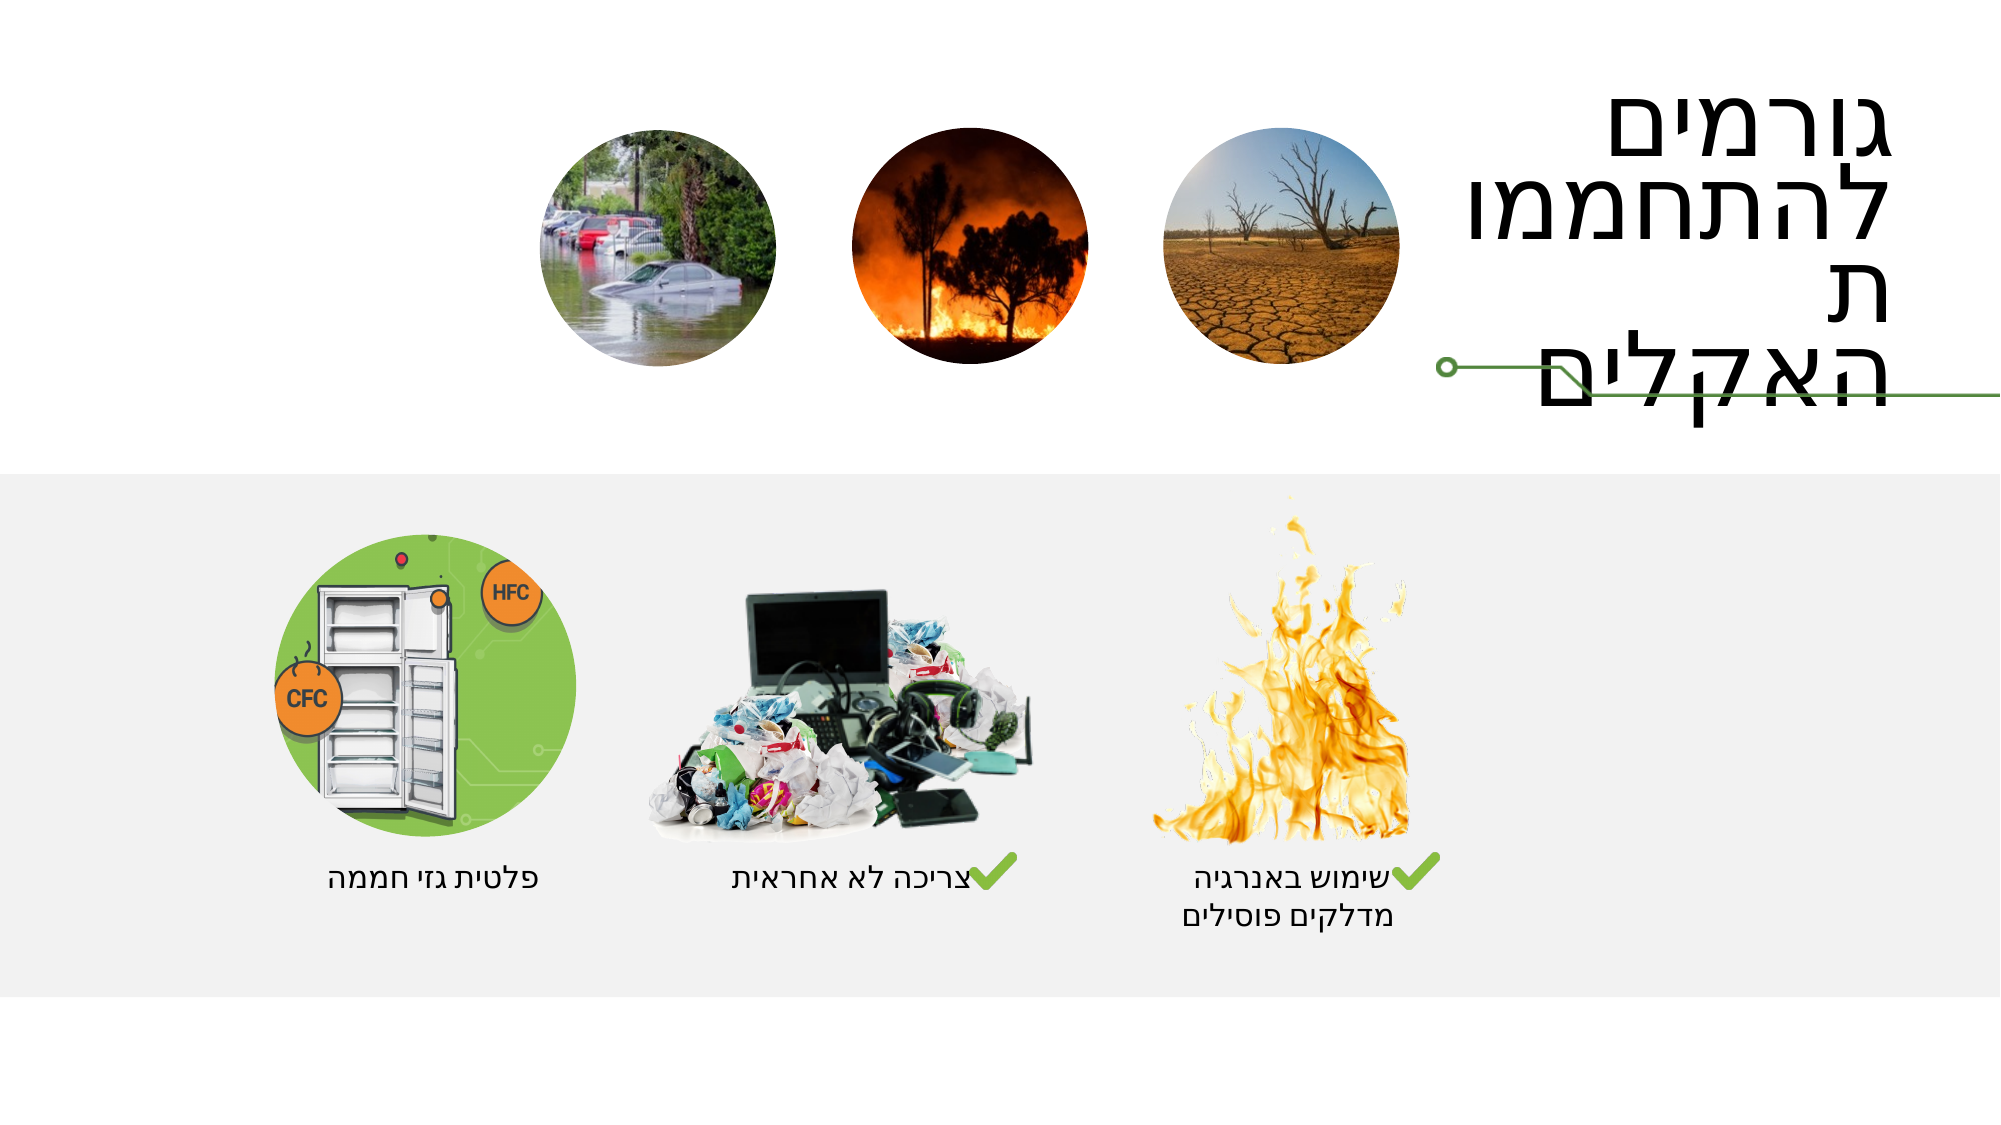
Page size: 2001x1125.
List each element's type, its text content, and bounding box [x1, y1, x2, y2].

text_box גורמים להתחממות האקלים [1436, 127, 1911, 357]
text_box [273, 533, 578, 838]
picture [1104, 461, 1459, 890]
text_box שימוש באנרגיה מדלקים פוסילים [1128, 872, 1449, 940]
text_box צריכה לא אחראית [667, 866, 1038, 903]
text_box [0, 473, 2000, 998]
picture [1436, 357, 2000, 397]
picture [539, 130, 777, 367]
picture [1163, 127, 1400, 364]
picture [619, 568, 1061, 890]
picture [852, 127, 1089, 364]
text_box פלטית גזי חממה [256, 850, 611, 903]
